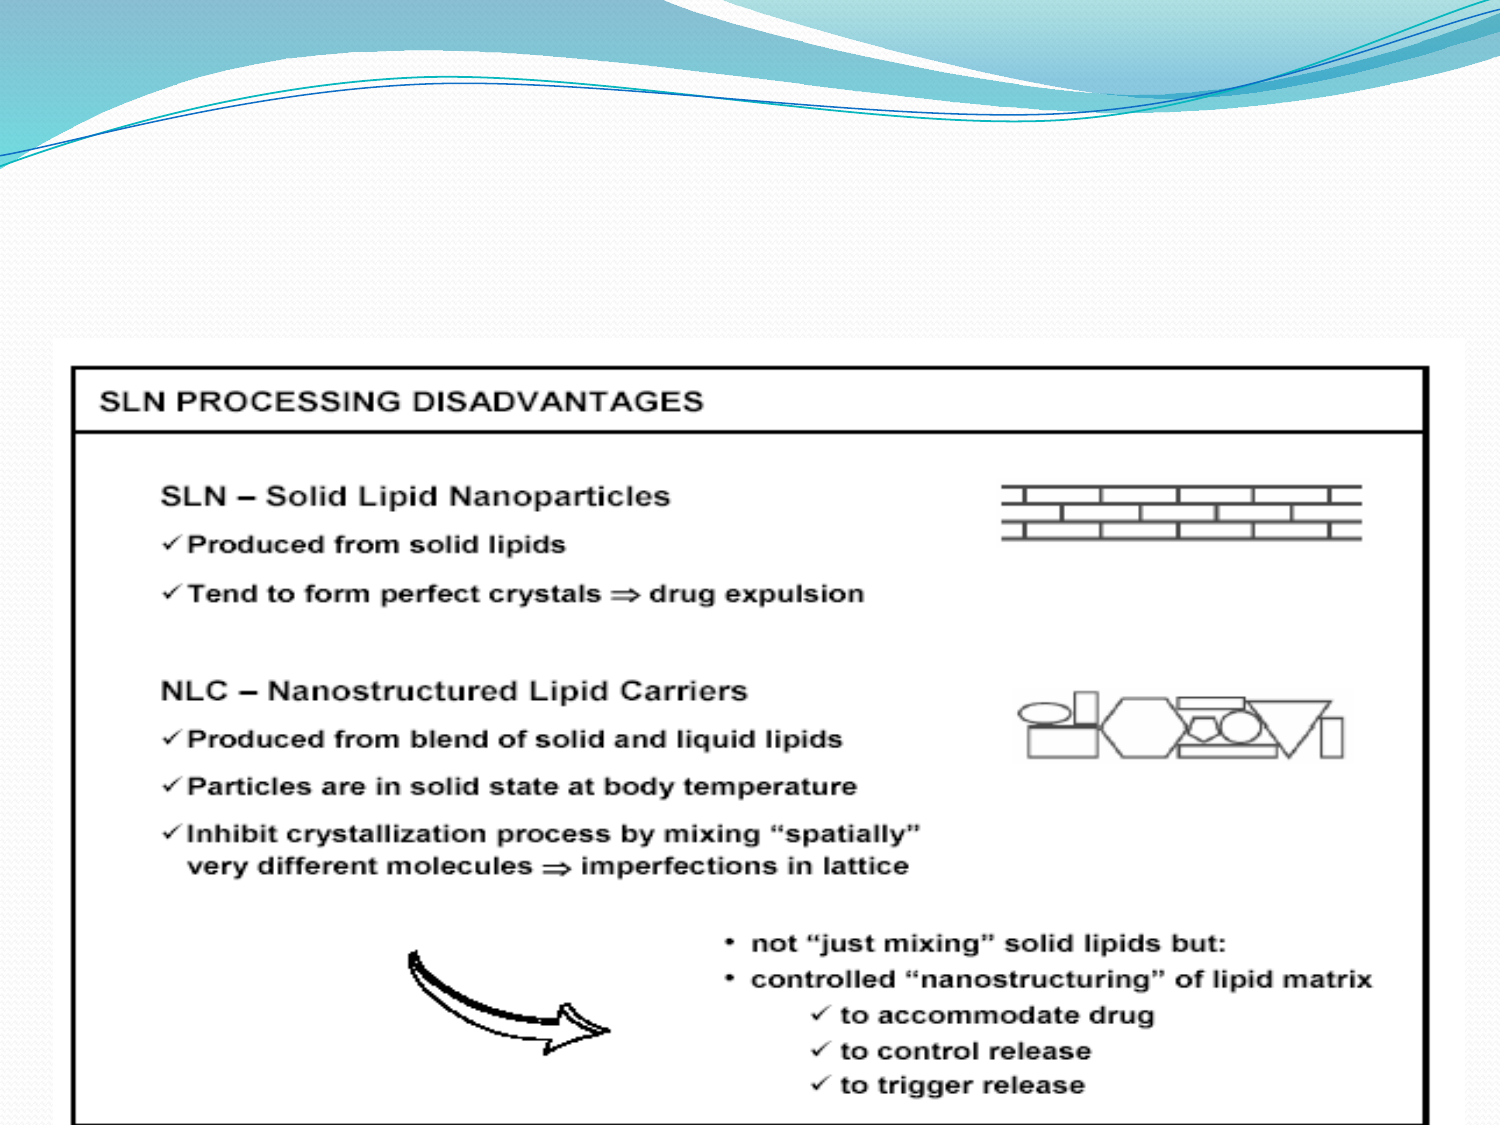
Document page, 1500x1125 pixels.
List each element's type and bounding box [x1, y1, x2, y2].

list [52, 337, 1465, 1125]
